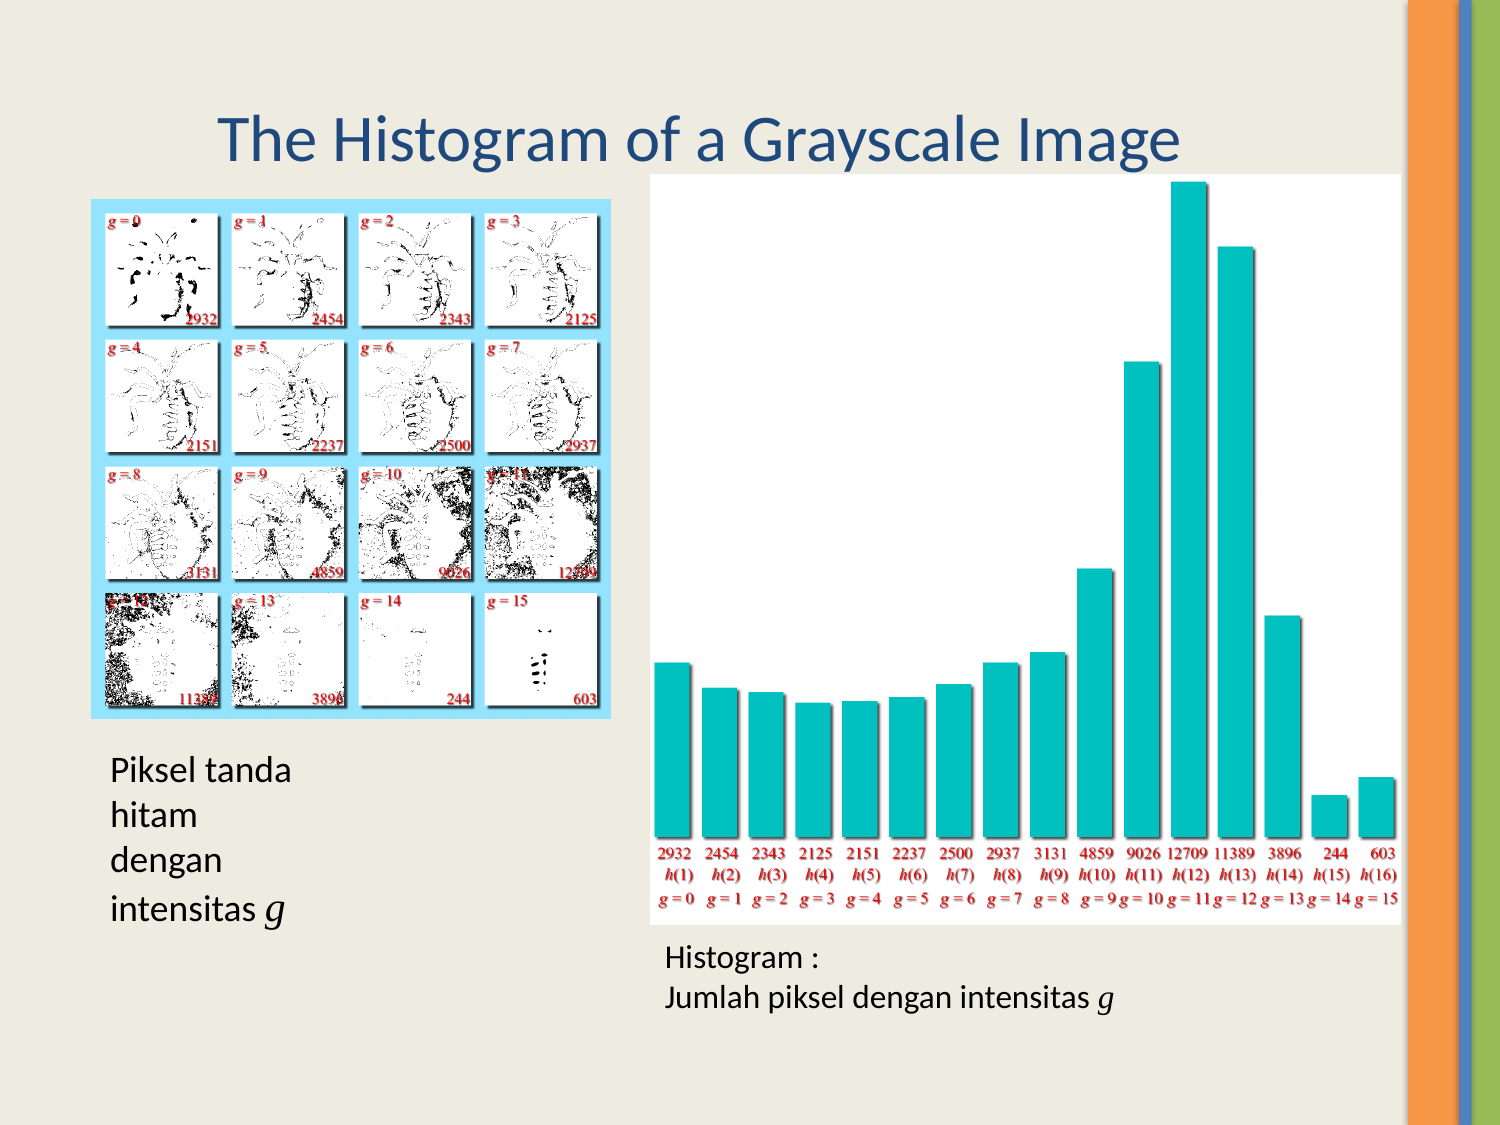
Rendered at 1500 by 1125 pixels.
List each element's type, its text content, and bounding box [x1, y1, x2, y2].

picture [649, 174, 1401, 926]
picture [91, 199, 612, 719]
title The Histogram of a Grayscale Image [62, 33, 1338, 237]
text_box Piksel tanda hitam dengan intensitas g [95, 737, 333, 938]
text_box Histogram : Jumlah piksel dengan intensitas g [650, 933, 1193, 1023]
